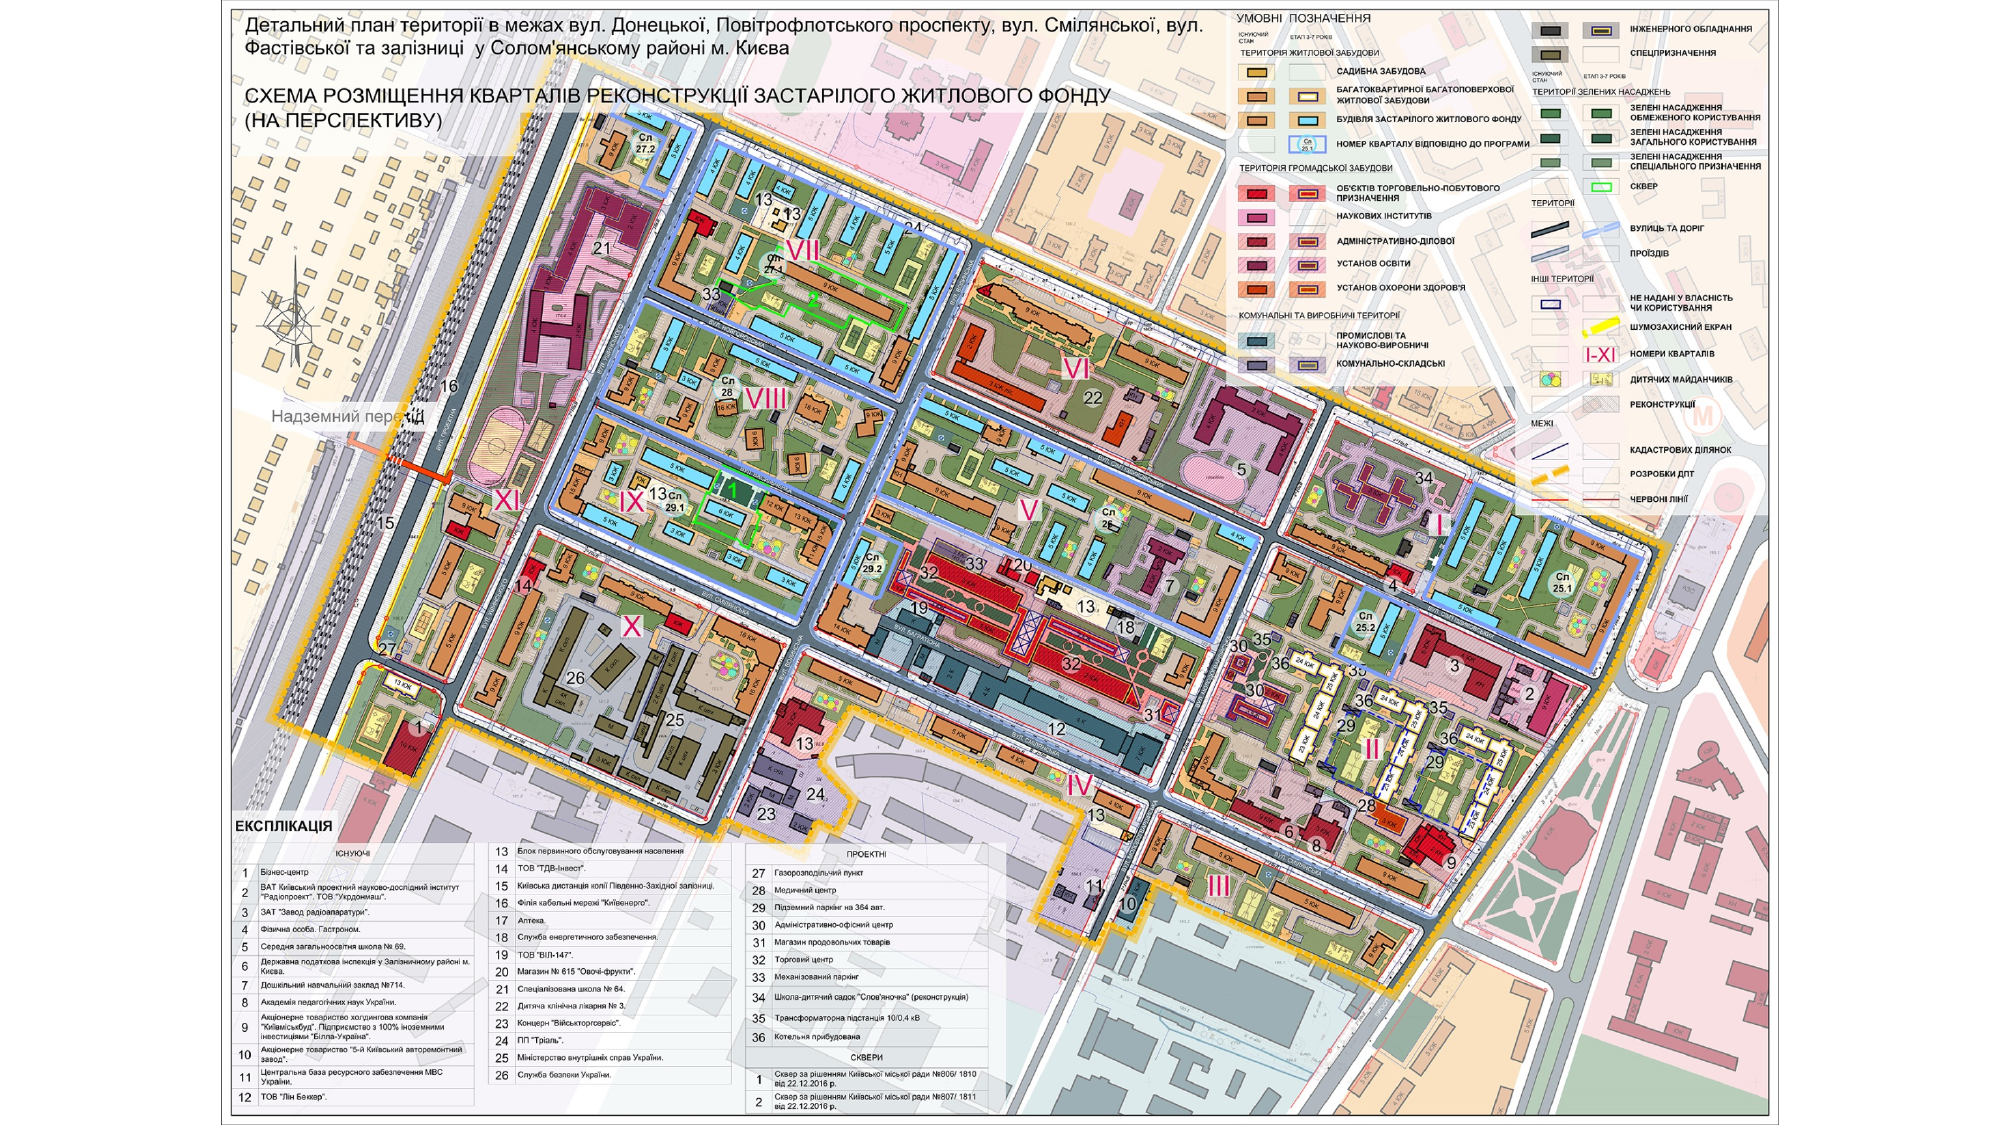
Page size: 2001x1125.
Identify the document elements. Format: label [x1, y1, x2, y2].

picture [221, 0, 1779, 1125]
